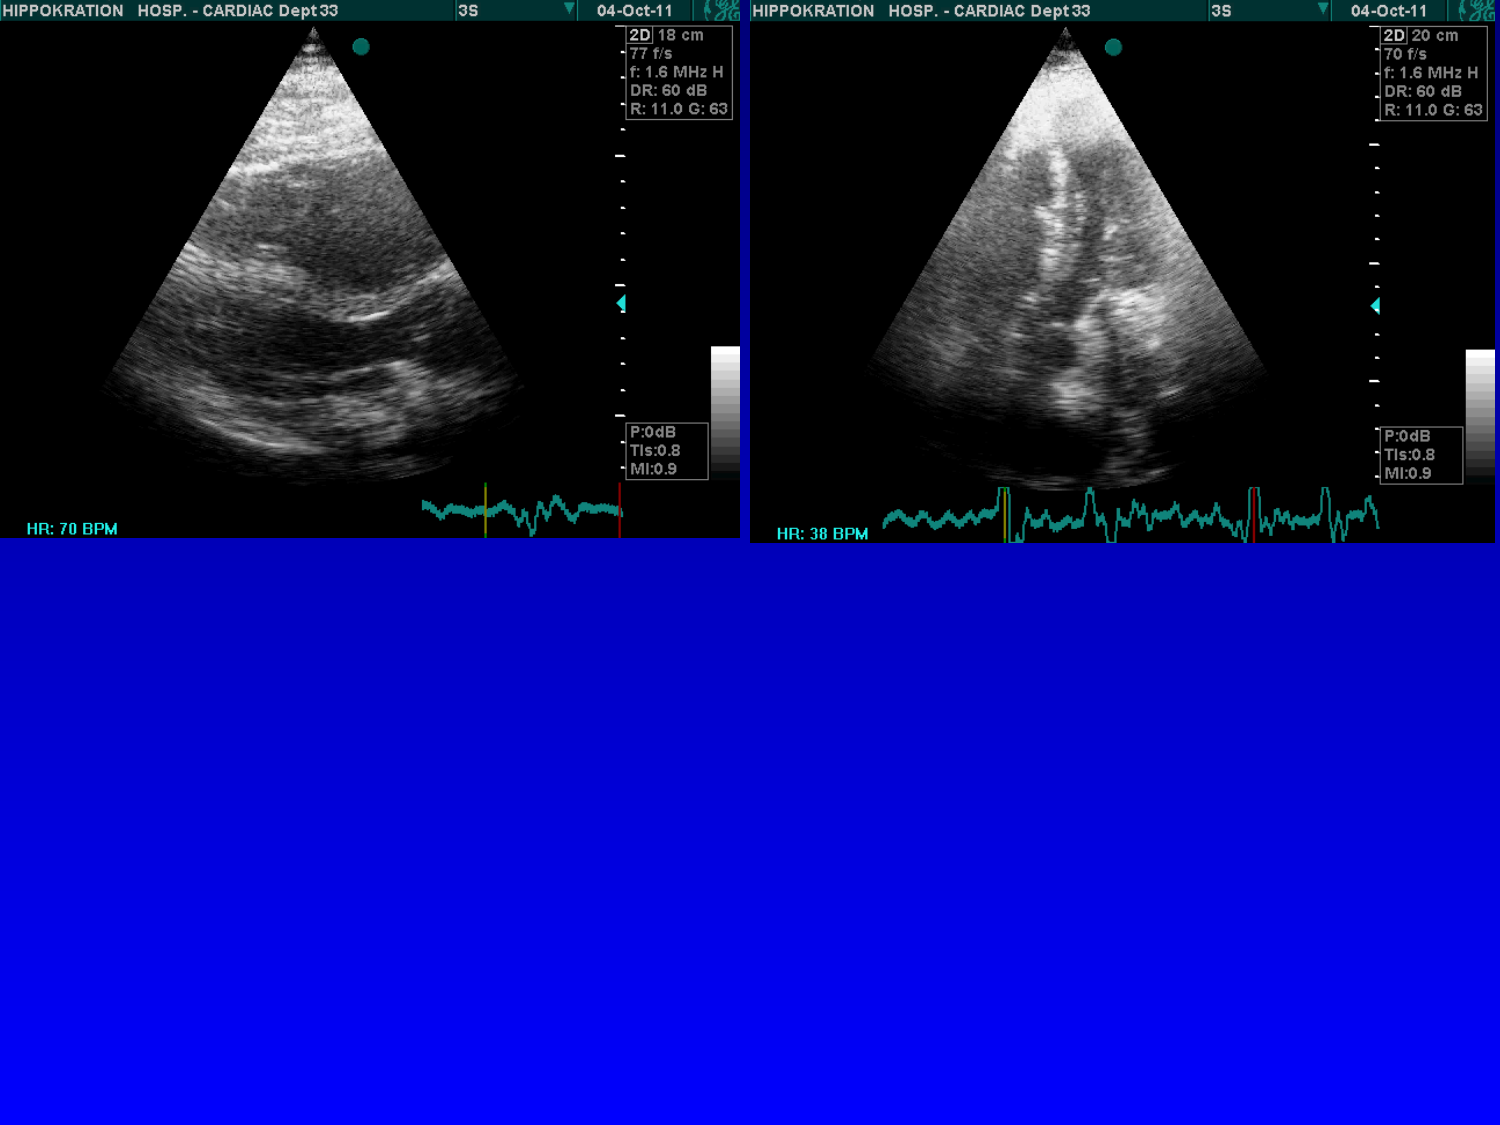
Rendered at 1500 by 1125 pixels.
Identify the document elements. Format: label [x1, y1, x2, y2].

text_box [749, 0, 1497, 544]
text_box [0, 0, 741, 539]
